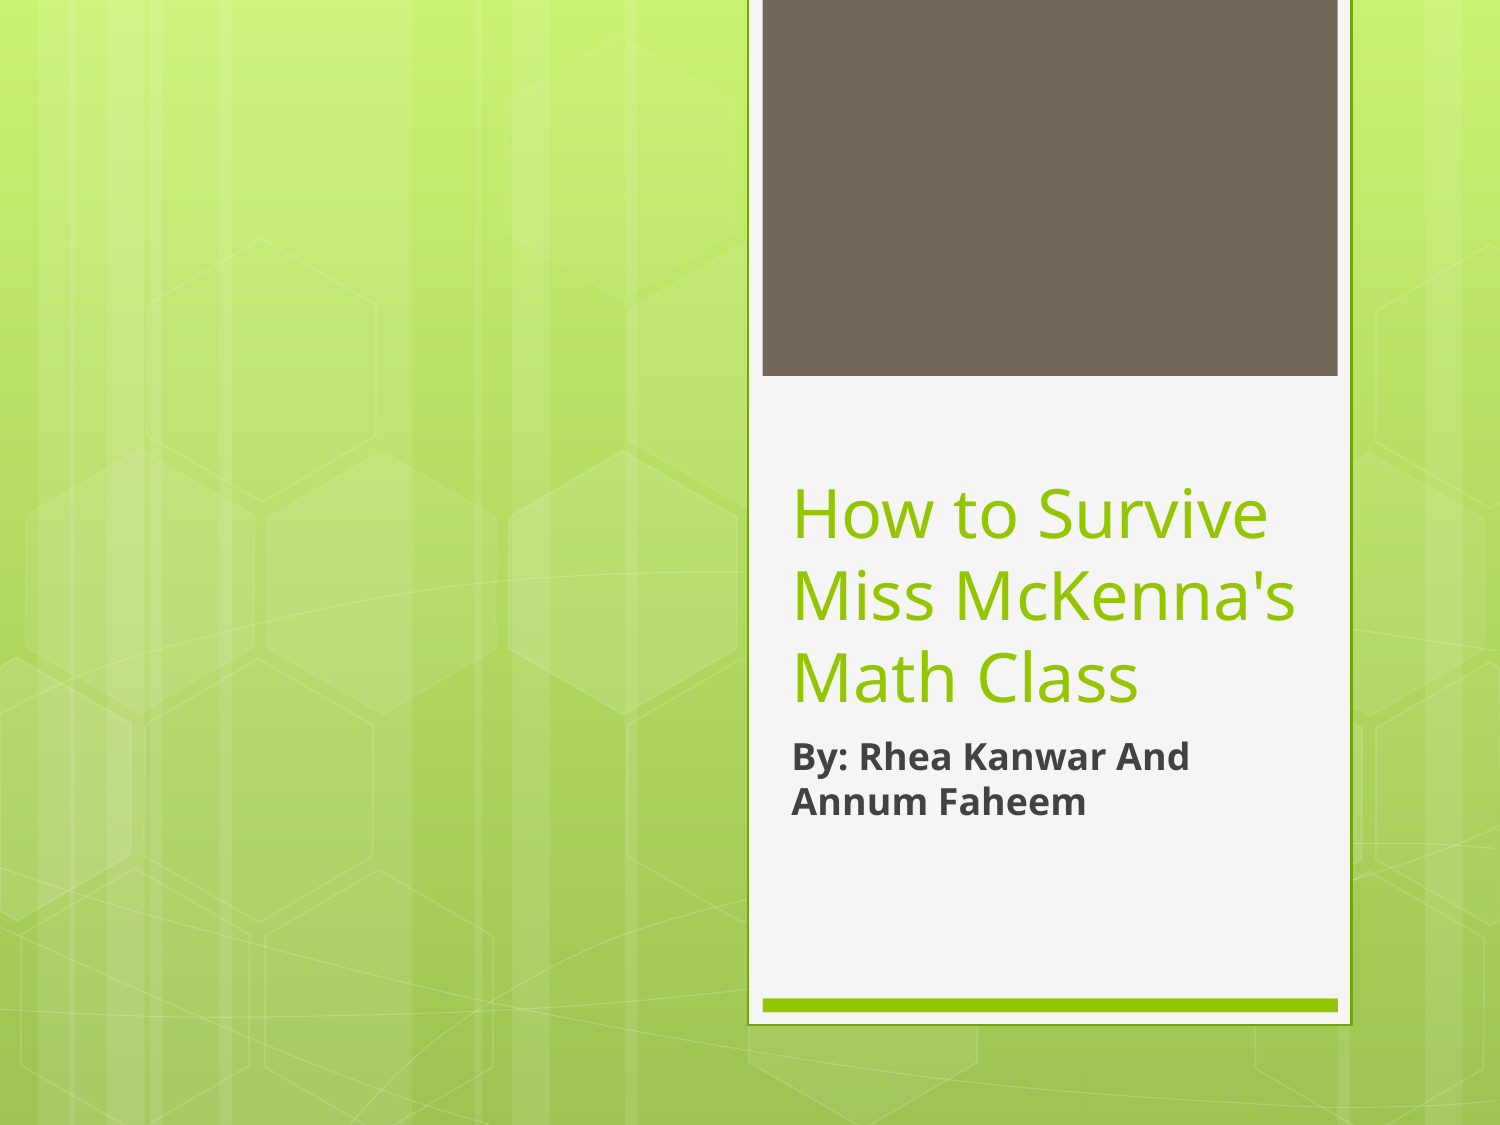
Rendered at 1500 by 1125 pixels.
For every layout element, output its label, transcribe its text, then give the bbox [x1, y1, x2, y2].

title How to Survive Miss McKenna's Math Class [776, 444, 1320, 724]
subtitle By: Rhea Kanwar And Annum Faheem [776, 725, 1320, 933]
